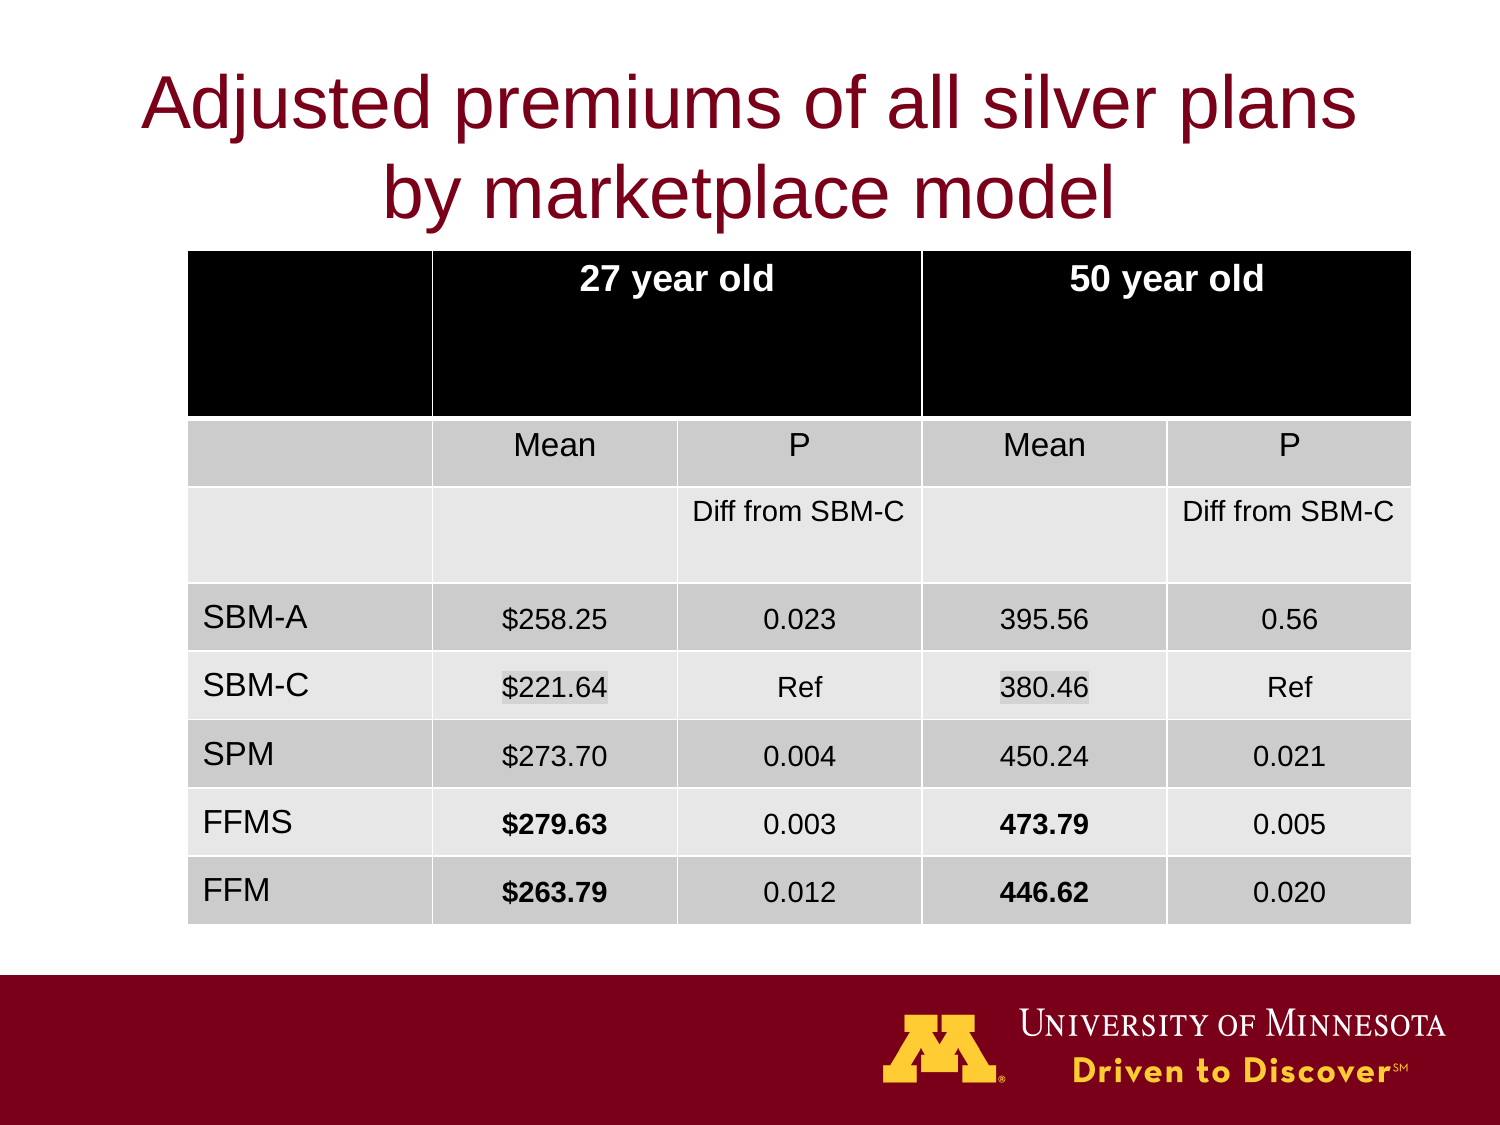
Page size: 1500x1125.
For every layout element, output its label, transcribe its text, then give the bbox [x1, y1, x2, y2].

table_cell $273.70 [433, 720, 677, 787]
table_cell [188, 421, 432, 486]
table_header 27 year old [433, 251, 921, 416]
table_cell [188, 488, 432, 582]
picture [0, 975, 1500, 1125]
table_cell 0.012 [678, 857, 921, 924]
table_cell Diff from SBM-C [1168, 488, 1411, 582]
table_cell 0.023 [678, 584, 921, 650]
table_cell SBM-A [188, 584, 432, 650]
table_cell $263.79 [433, 857, 677, 924]
table_cell $258.25 [433, 584, 677, 650]
title Adjusted premiums of all silver plans by marketplace model [112, 50, 1388, 238]
table_cell 446.62 [923, 857, 1166, 924]
table_cell 473.79 [923, 789, 1166, 855]
table_cell 380.46 [923, 652, 1166, 719]
table_cell 0.003 [678, 789, 921, 855]
table_cell $221.64 [433, 652, 677, 719]
table_cell $279.63 [433, 789, 677, 855]
table_cell 450.24 [923, 720, 1166, 787]
table_cell 0.021 [1168, 720, 1411, 787]
table_cell SBM-C [188, 652, 432, 719]
table_header [188, 251, 432, 416]
table_cell 0.020 [1168, 857, 1411, 924]
table_cell FFM [188, 857, 432, 924]
table_cell Mean [923, 421, 1166, 486]
table_cell 0.004 [678, 720, 921, 787]
table_cell P [1168, 421, 1411, 486]
table_cell 0.005 [1168, 789, 1411, 855]
table_cell 395.56 [923, 584, 1166, 650]
table_cell [923, 488, 1166, 582]
table_cell FFMS [188, 789, 432, 855]
table_cell P [678, 421, 921, 486]
table_cell 0.56 [1168, 584, 1411, 650]
table_header 50 year old [923, 251, 1411, 416]
table_cell SPM [188, 720, 432, 787]
table_cell Diff from SBM-C [678, 488, 921, 582]
table_cell Mean [433, 421, 677, 486]
table_cell [433, 488, 677, 582]
table_cell Ref [1168, 652, 1411, 719]
table_cell Ref [678, 652, 921, 719]
